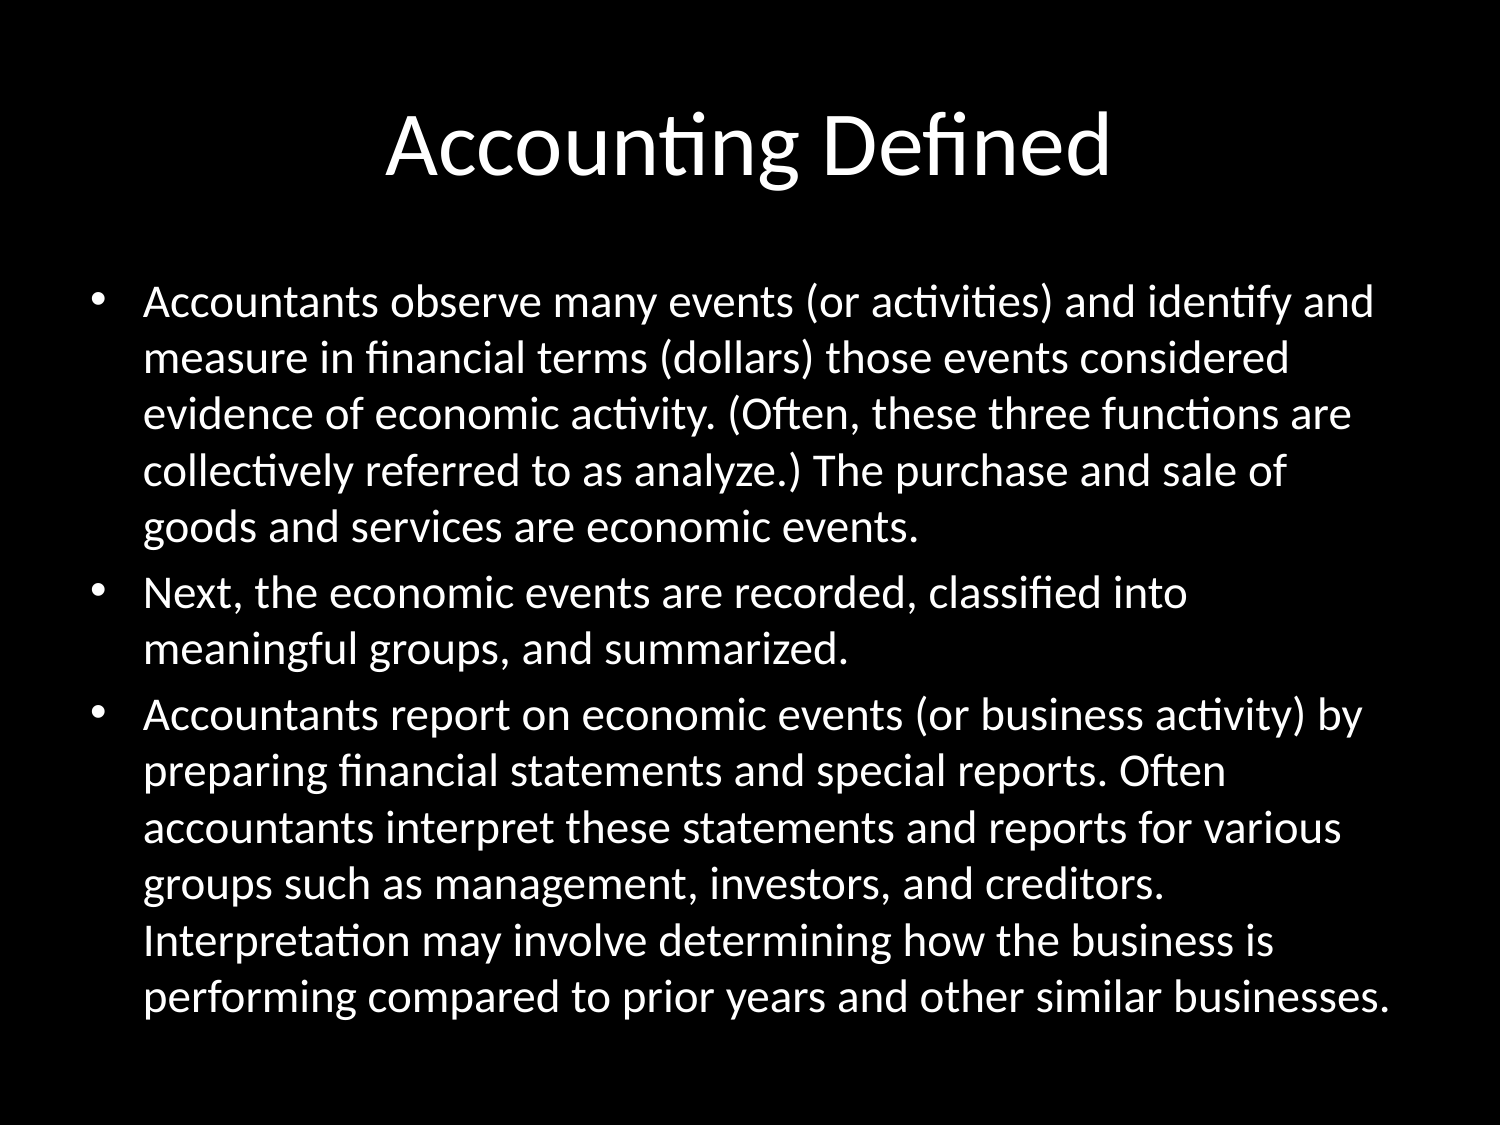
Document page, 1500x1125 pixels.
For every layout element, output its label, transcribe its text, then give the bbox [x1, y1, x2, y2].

title Accounting Defined [75, 45, 1425, 233]
list Accountants observe many events (or activities) and identify and measure in financial terms (dollars) those events considered evidence of economic activity. (Often, these three functions are collectively referred to as analyze.) The purchase and sale of goods and services are economic events. Next, the economic events are recorded, classified into meaningful groups, and summarized. Accountants report on economic events (or business activity) by preparing financial statements and special reports. Often accountants interpret these statements and reports for various groups such as management, investors, and creditors. Interpretation may involve determining how the business is performing compared to prior years and other similar businesses. [75, 262, 1425, 1075]
